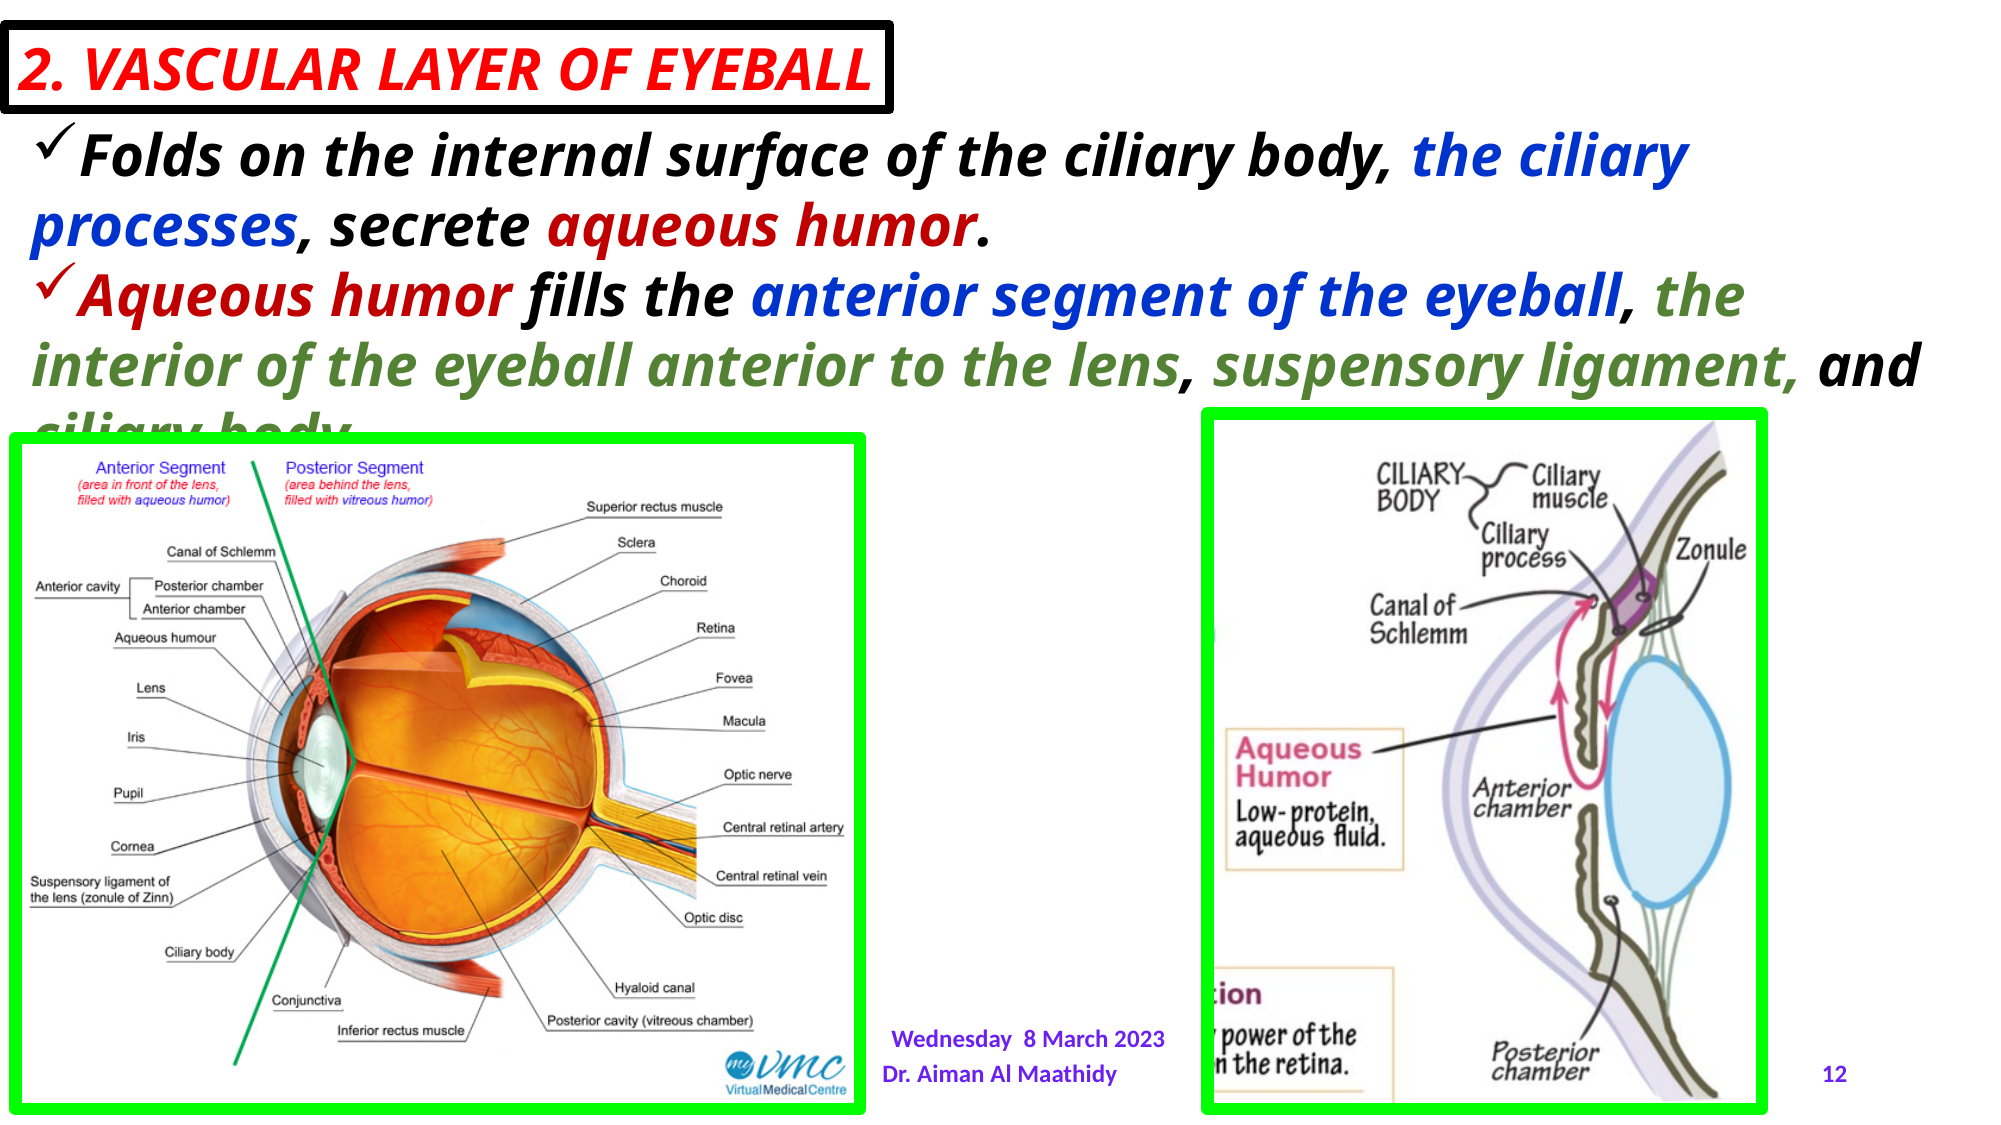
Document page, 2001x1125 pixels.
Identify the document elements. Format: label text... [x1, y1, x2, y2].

text_box 2. VASCULAR LAYER OF EYEBALL [4, 24, 890, 110]
text_box Folds on the internal surface of the ciliary body, the ciliary processes, secrete aqueous humor. Aqueous humor fills the anterior segment of the eyeball, the interior of the eyeball anterior to the lens, suspensory ligament, and ciliary body . [16, 110, 1956, 476]
slide_number 12 [1768, 1042, 1863, 1103]
picture [21, 444, 854, 1103]
footer Dr. Aiman Al Maathidy [866, 1042, 1201, 1103]
picture [1213, 419, 1756, 1103]
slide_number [876, 1007, 1201, 1042]
